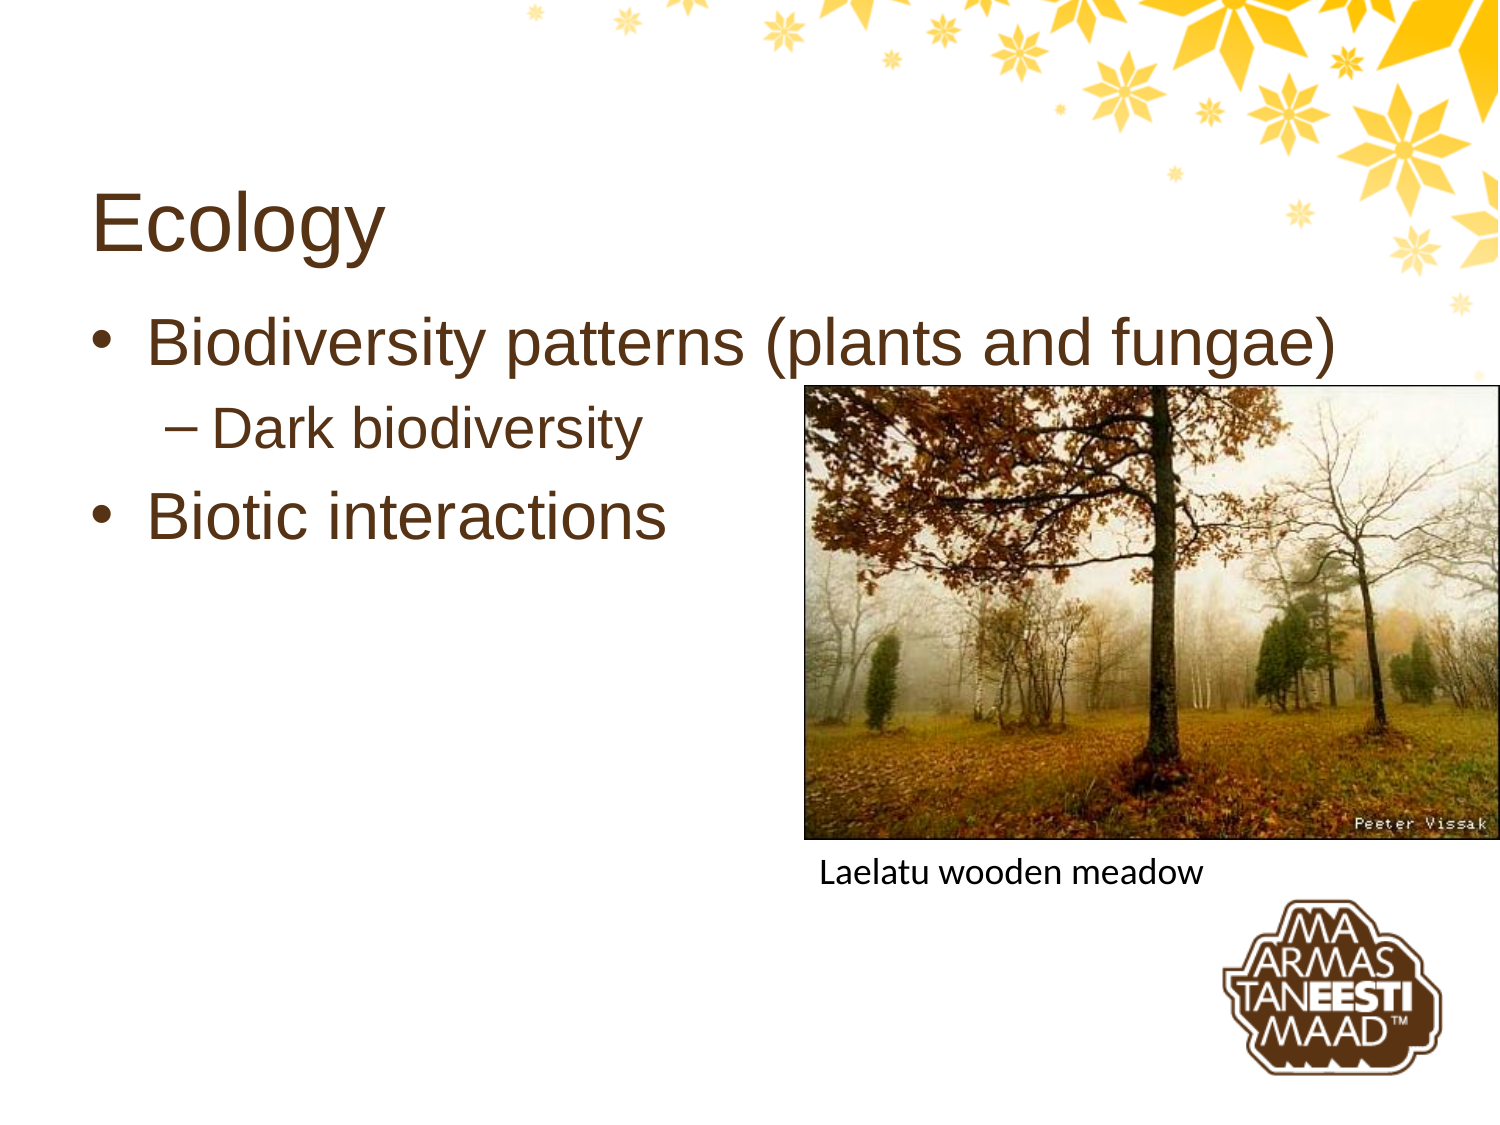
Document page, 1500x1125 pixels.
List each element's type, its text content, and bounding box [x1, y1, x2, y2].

list Ecology [75, 160, 1425, 266]
picture [1187, 900, 1476, 1113]
list Biodiversity patterns (plants and fungae) Dark biodiversity Biotic interactions [75, 290, 1425, 894]
text_box Laelatu wooden meadow [804, 847, 1500, 900]
picture [462, 0, 1498, 383]
picture [804, 385, 1500, 841]
